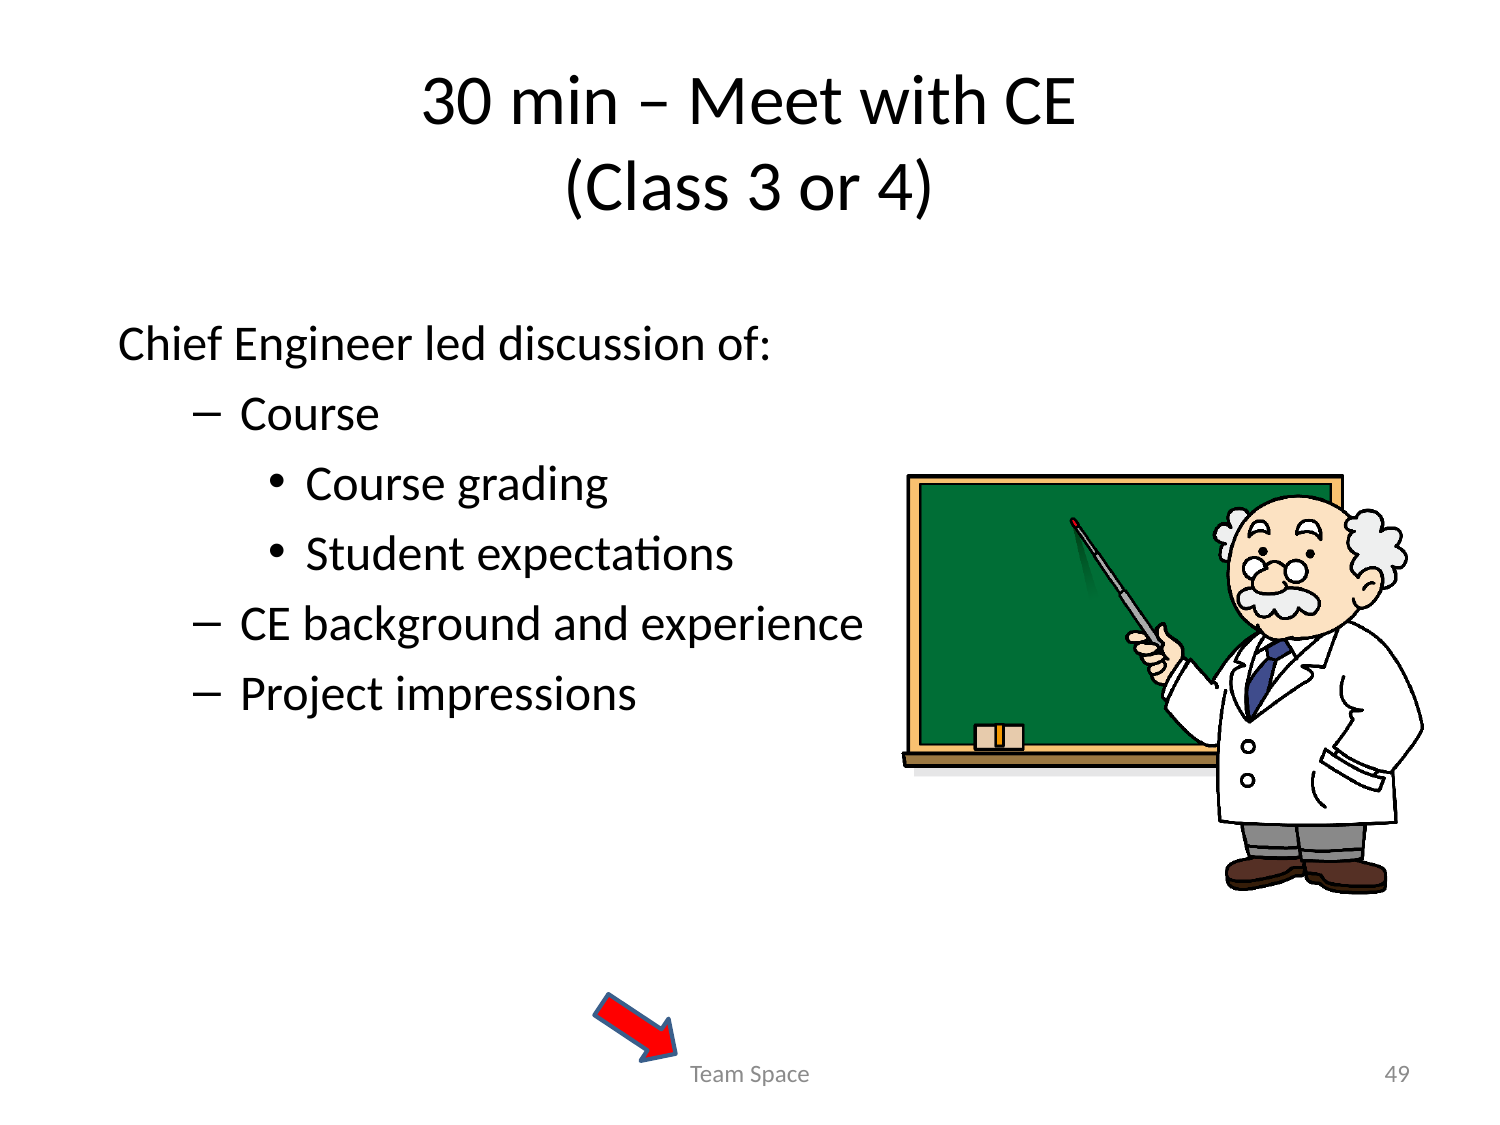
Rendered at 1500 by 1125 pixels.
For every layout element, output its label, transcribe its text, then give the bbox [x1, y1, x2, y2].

picture [899, 474, 1426, 895]
slide_number 49 [1074, 1042, 1425, 1103]
footer Team Space [512, 1042, 988, 1103]
title 30 min – Meet with CE (Class 3 or 4) [75, 45, 1425, 233]
text_box [592, 992, 678, 1063]
list Chief Engineer led discussion of: Course Course grading Student expectations CE background and experience Project impressions [103, 303, 1397, 1017]
